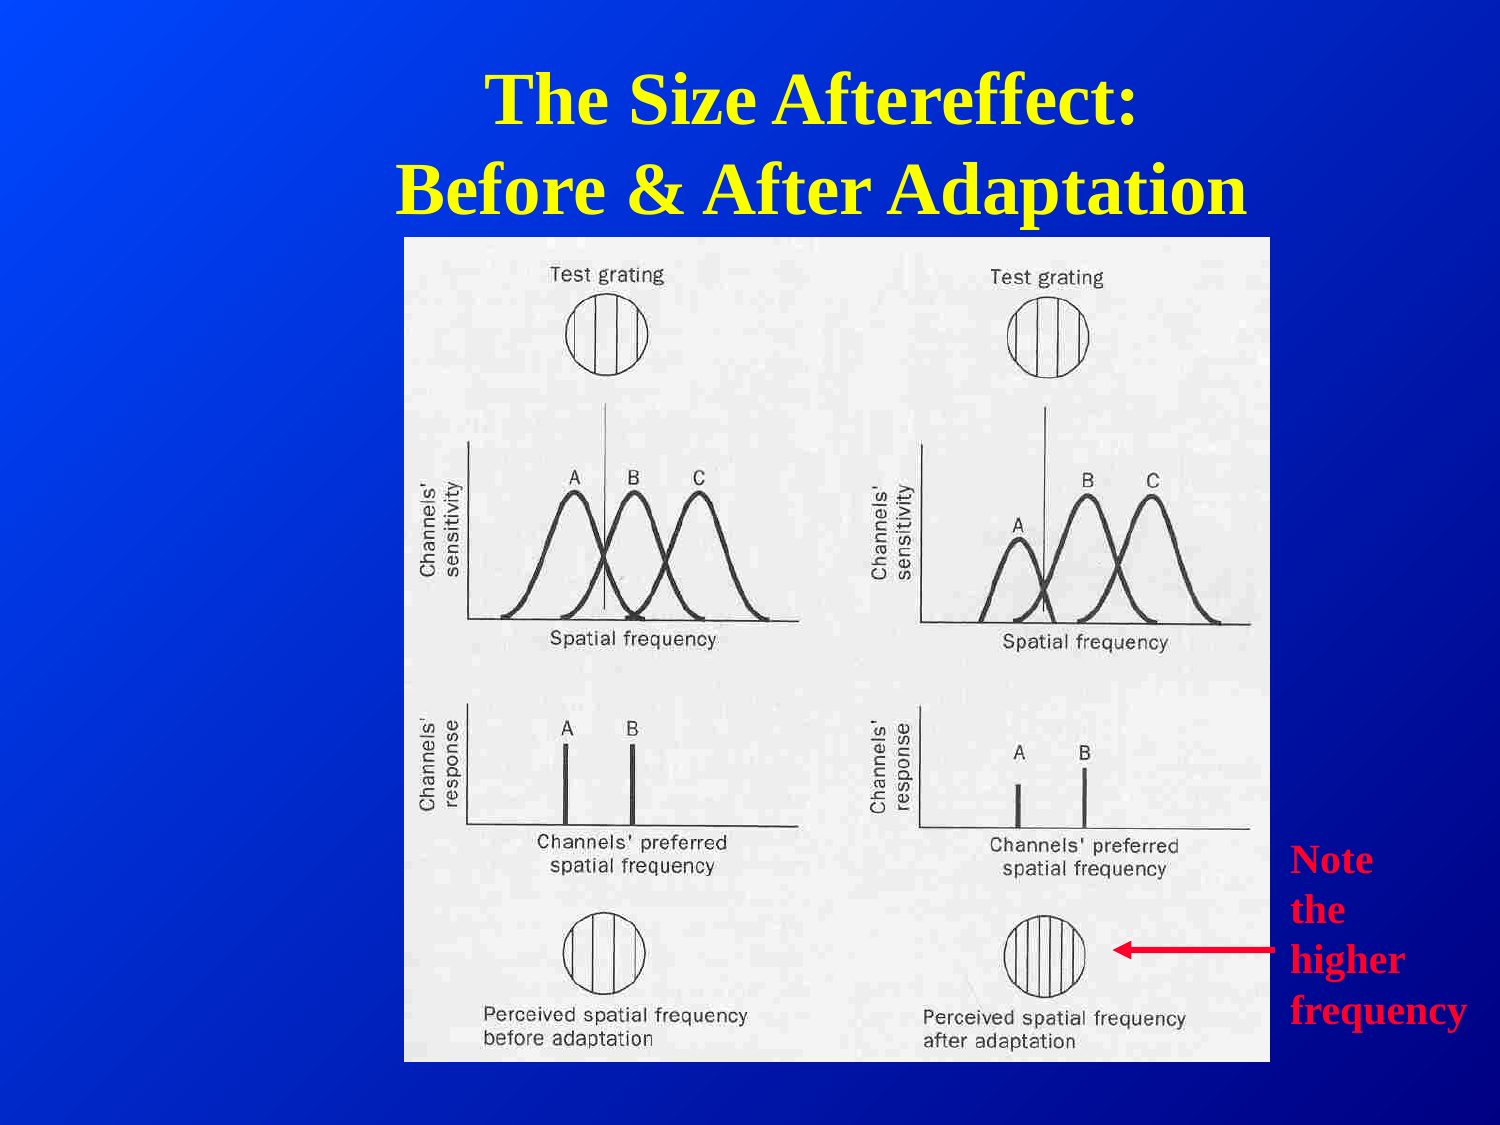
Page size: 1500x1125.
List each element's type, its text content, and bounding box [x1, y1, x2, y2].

text_box Note the higher frequency [1275, 824, 1483, 1040]
text_box The Size Aftereffect: Before & After Adaptation [380, 42, 1264, 237]
picture [403, 237, 1270, 1062]
